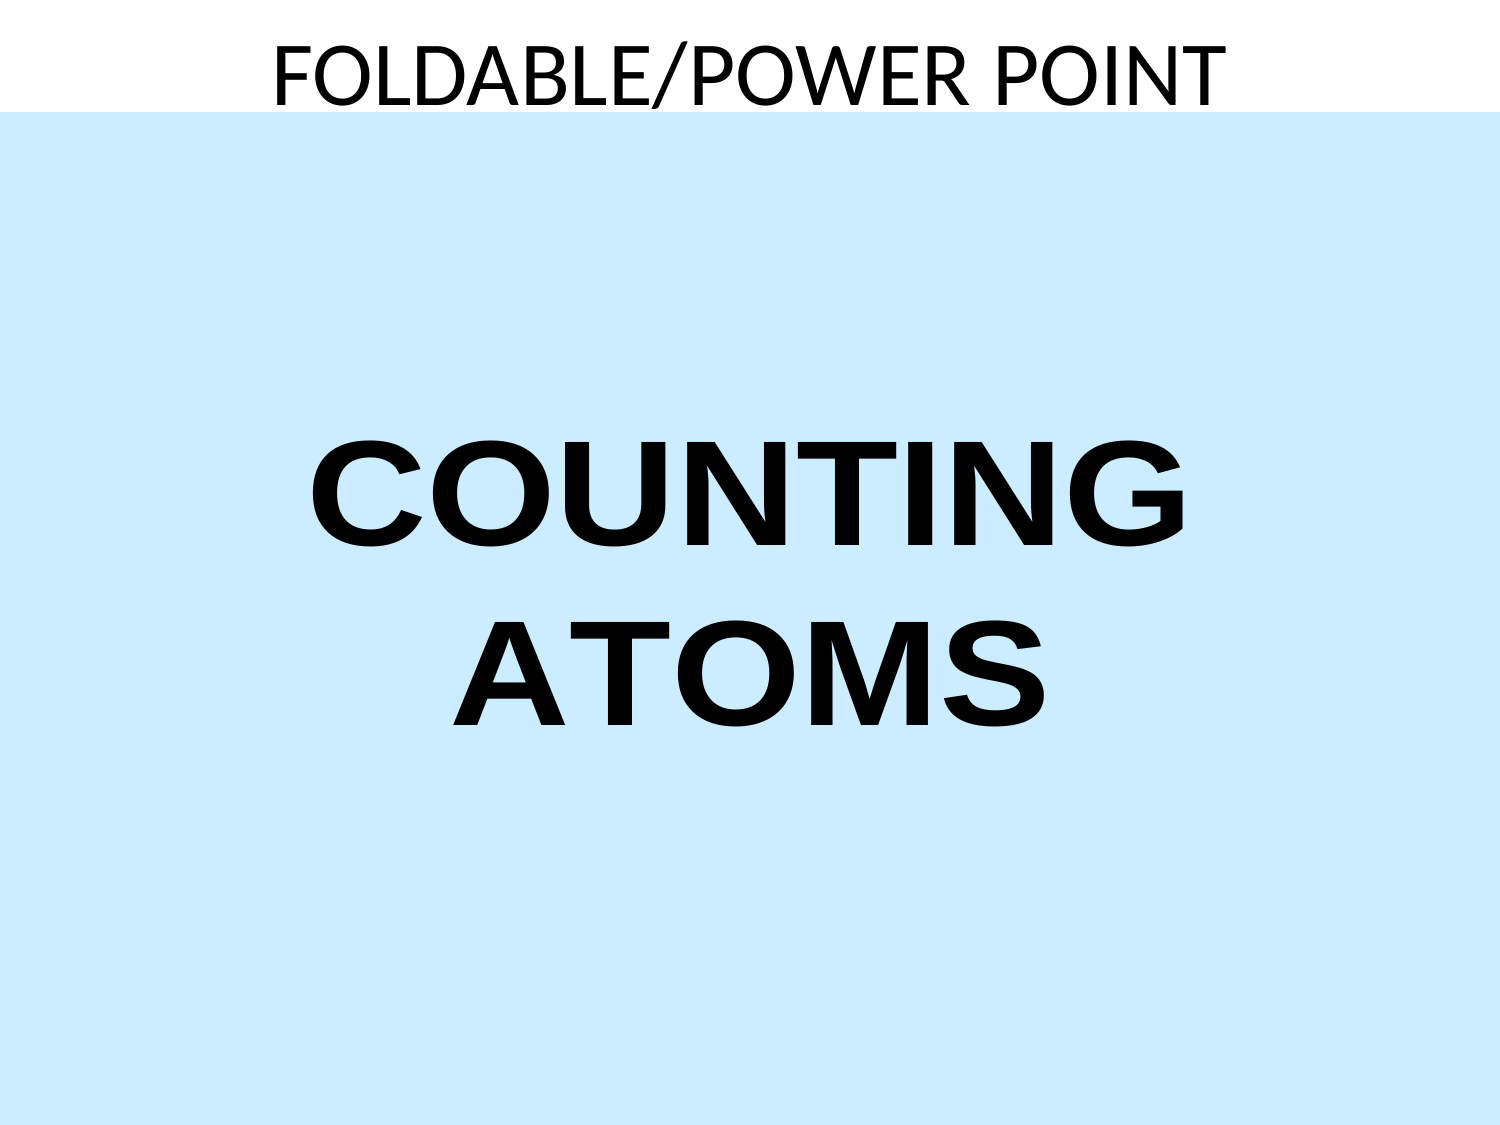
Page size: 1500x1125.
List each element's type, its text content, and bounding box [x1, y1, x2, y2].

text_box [0, 112, 1500, 1125]
title FOLDABLE/POWER POINT [75, 0, 1425, 110]
